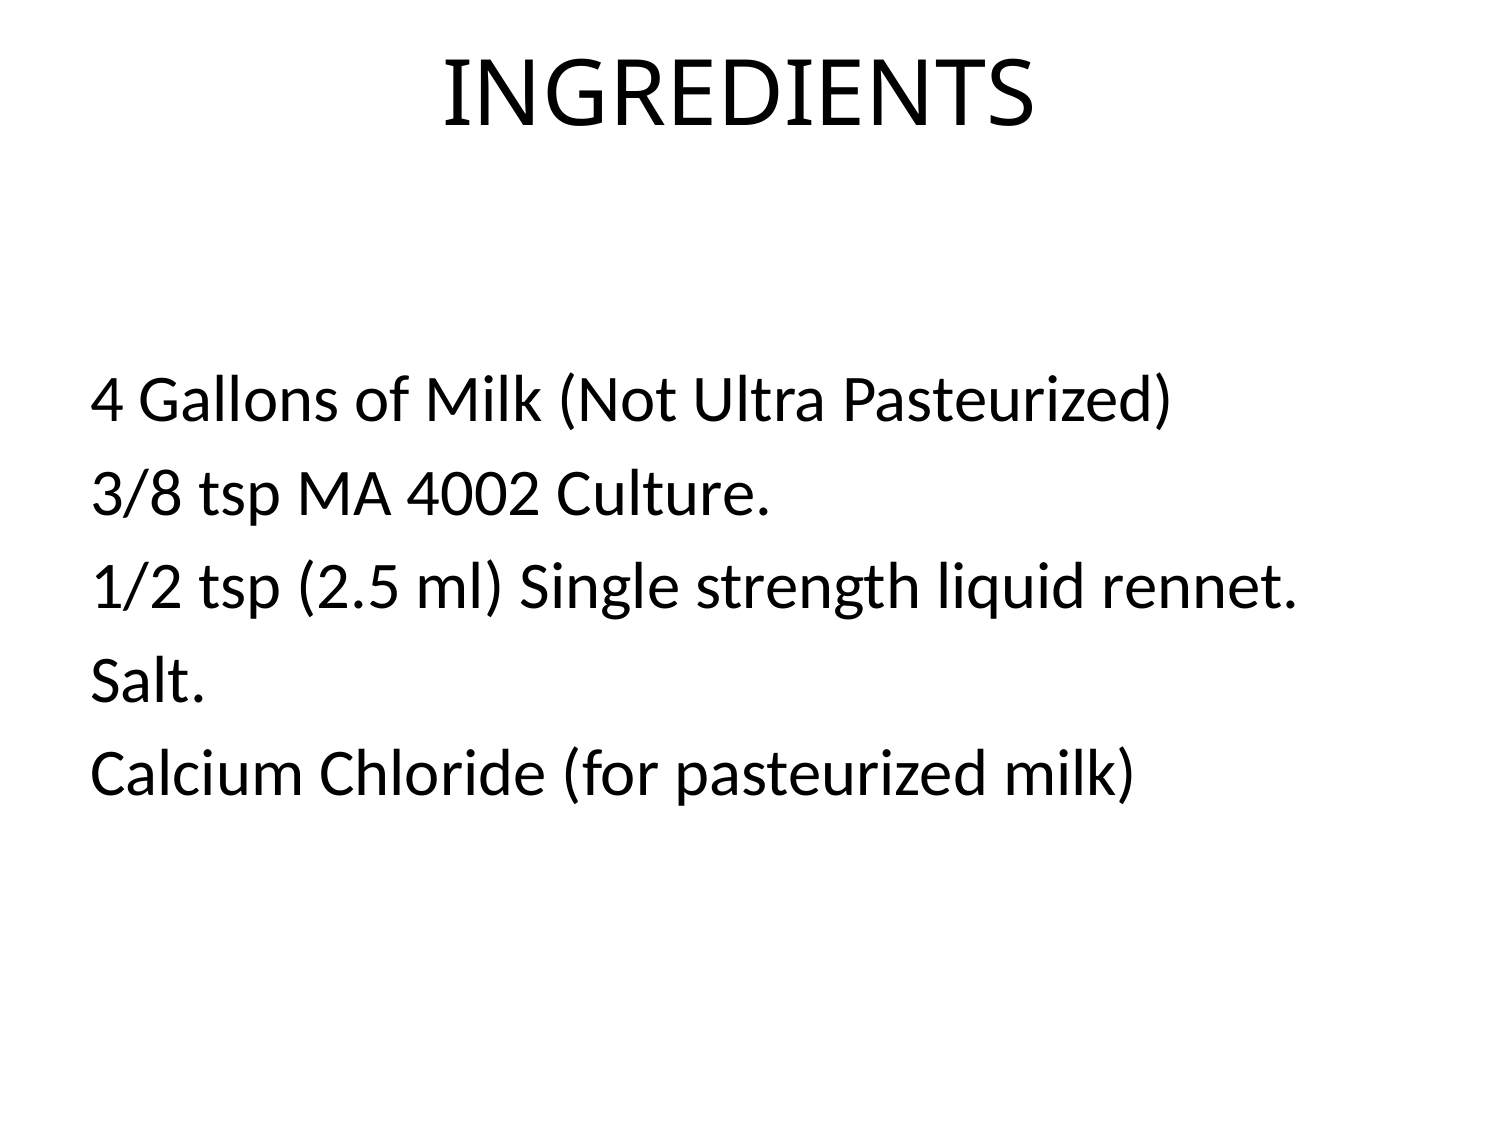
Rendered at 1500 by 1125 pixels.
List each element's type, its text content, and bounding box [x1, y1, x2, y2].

title INGREDIENTS [64, 19, 1415, 159]
list 4 Gallons of Milk (Not Ultra Pasteurized) 3/8 tsp MA 4002 Culture. 1/2 tsp (2.5 ml) Single strength liquid rennet. Salt. Calcium Chloride (for pasteurized milk) [75, 160, 1425, 894]
